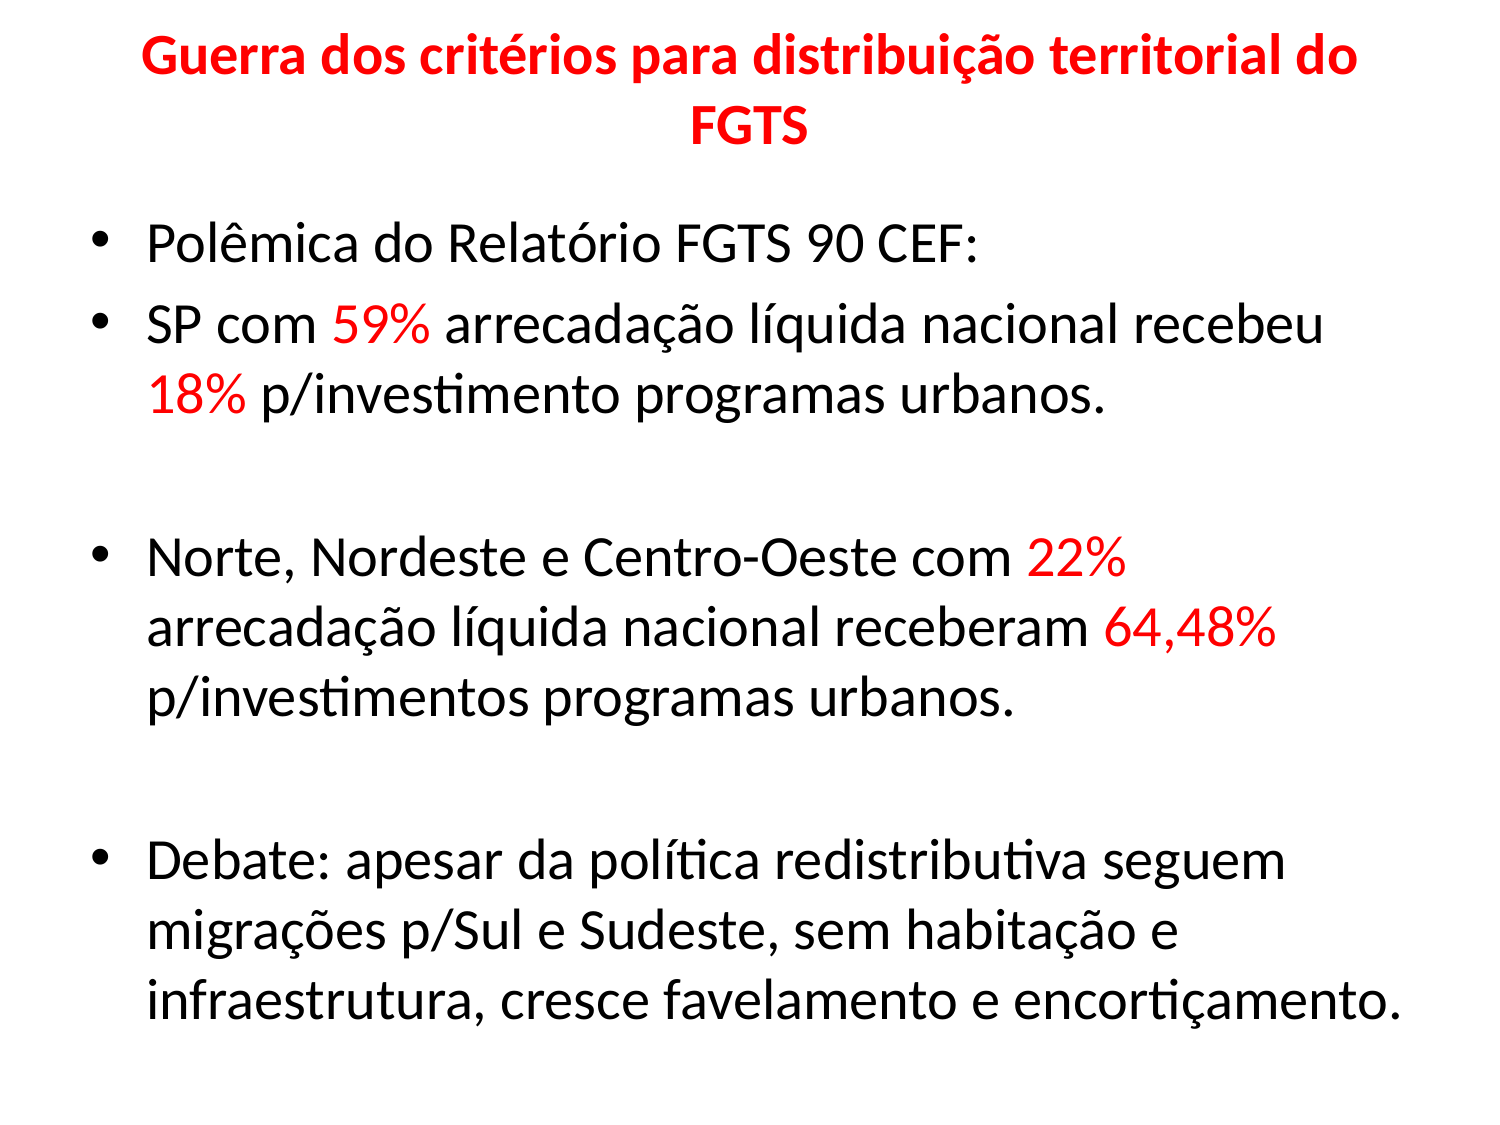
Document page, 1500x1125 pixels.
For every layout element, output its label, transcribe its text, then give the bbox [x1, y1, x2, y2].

title Guerra dos critérios para distribuição territorial do FGTS [75, 0, 1425, 173]
list Polêmica do Relatório FGTS 90 CEF: SP com 59% arrecadação líquida nacional recebeu 18% p/investimento programas urbanos. Norte, Nordeste e Centro-Oeste com 22% arrecadação líquida nacional receberam 64,48% p/investimentos programas urbanos. Debate: apesar da política redistributiva seguem migrações p/Sul e Sudeste, sem habitação e infraestrutura, cresce favelamento e encortiçamento. [75, 196, 1425, 1125]
